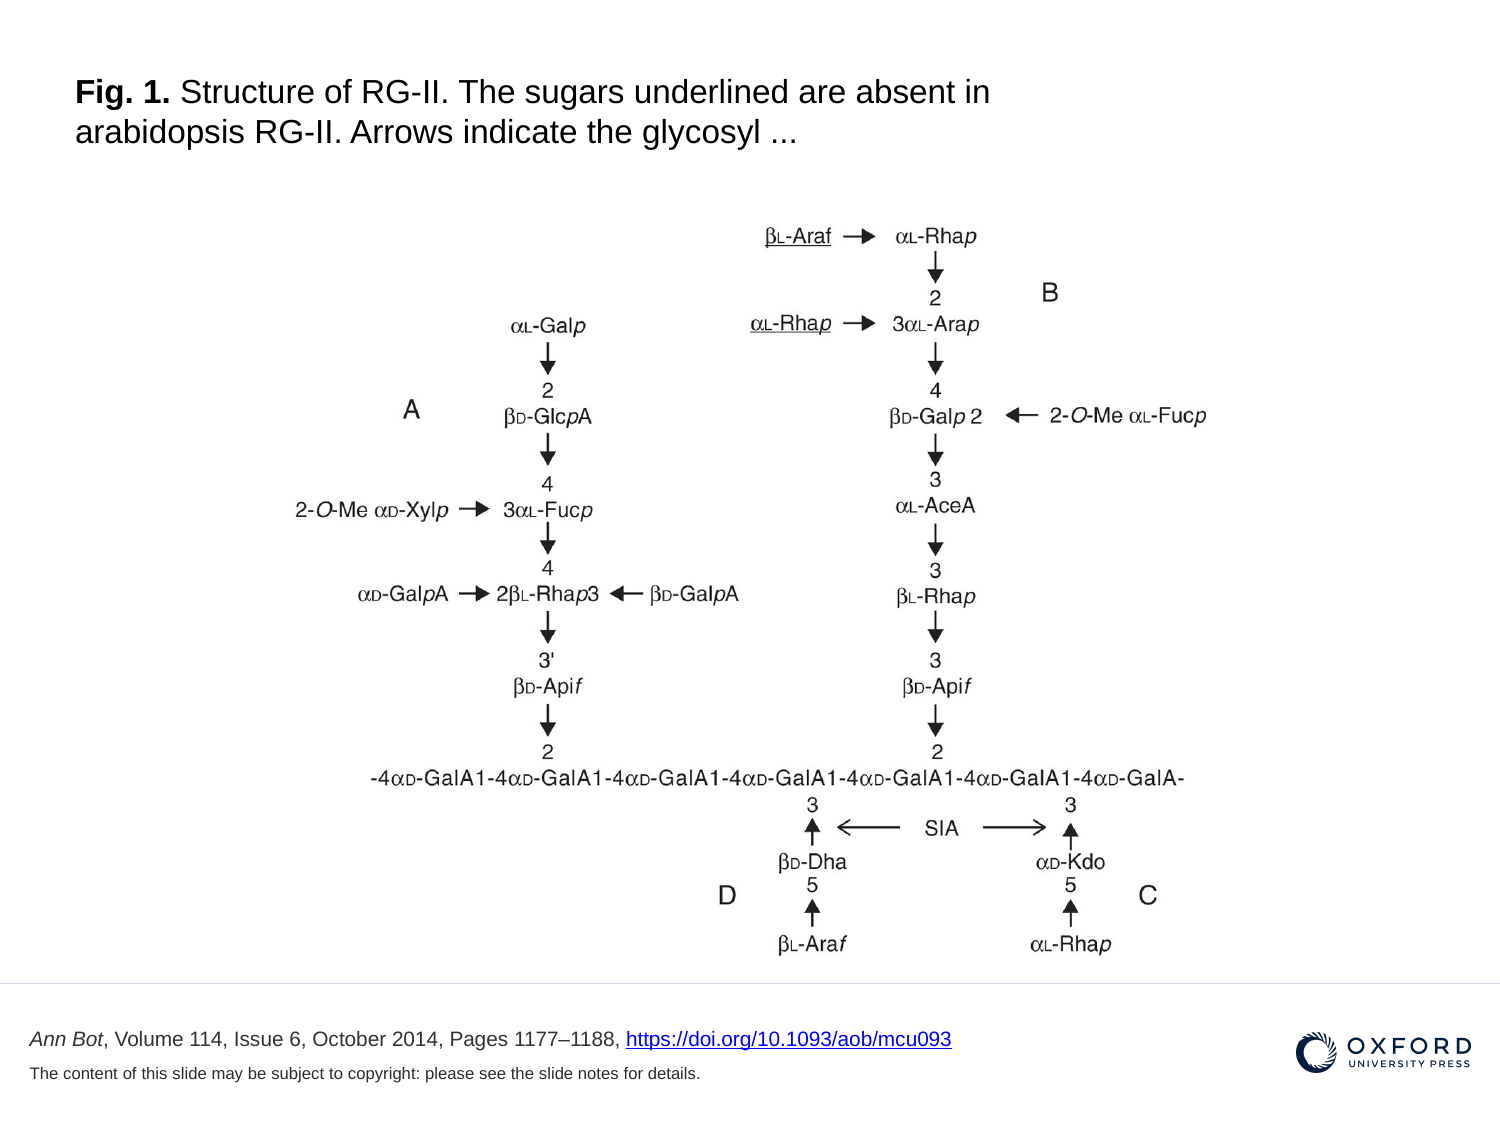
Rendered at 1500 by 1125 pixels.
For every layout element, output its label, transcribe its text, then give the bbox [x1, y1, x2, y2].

picture [1296, 1032, 1471, 1073]
title Fig. 1. Structure of RG-II. The sugars underlined are absent in arabidopsis RG-II. Arrows indicate the glycosyl ... [75, 69, 1078, 171]
footer Ann Bot, Volume 114, Issue 6, October 2014, Pages 1177–1188, https://doi.org/10.1093/aob/mcu093 The content of this slide may be subject to copyright: please see the slide notes for details. [0, 983, 1260, 1125]
picture [295, 224, 1206, 957]
